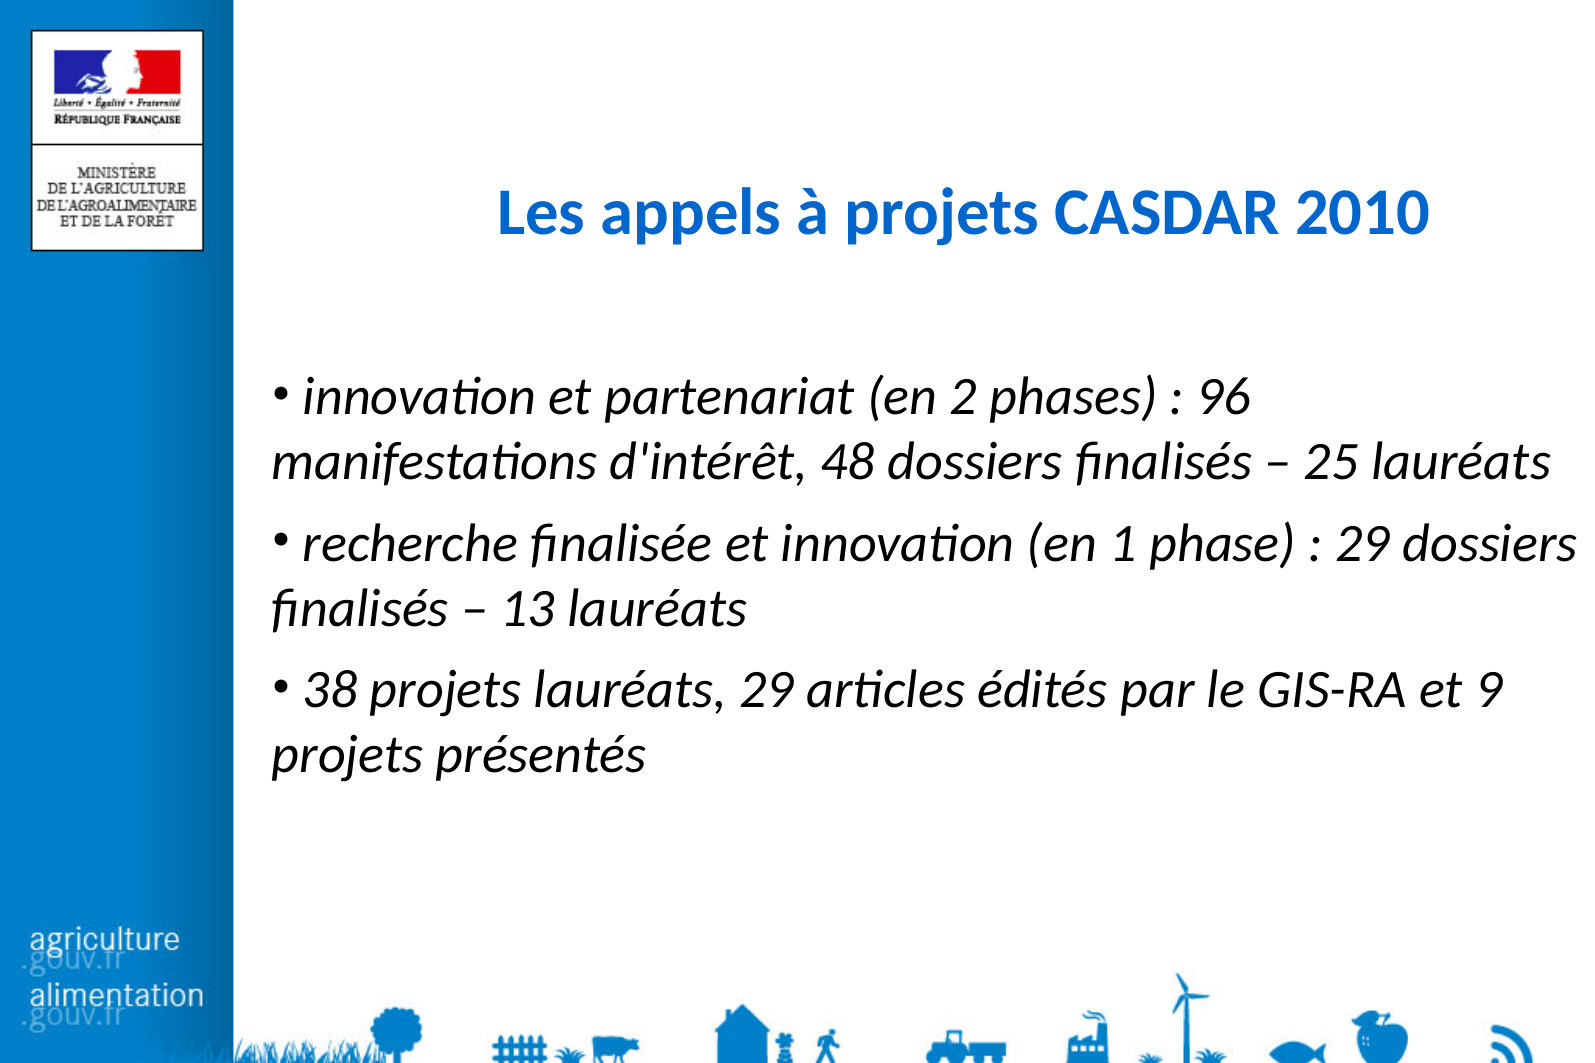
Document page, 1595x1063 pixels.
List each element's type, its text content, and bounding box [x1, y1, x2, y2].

picture [0, 0, 1595, 1063]
subtitle Les appels à projets CASDAR 2010 innovation et partenariat (en 2 phases) : 96 manifestations d'intérêt, 48 dossiers finalisés – 25 lauréats recherche finalisée et innovation (en 1 phase) : 29 dossiers finalisés – 13 lauréats 38 projets lauréats, 29 articles édités par le GIS-RA et 9 projets présentés [271, 118, 1582, 910]
